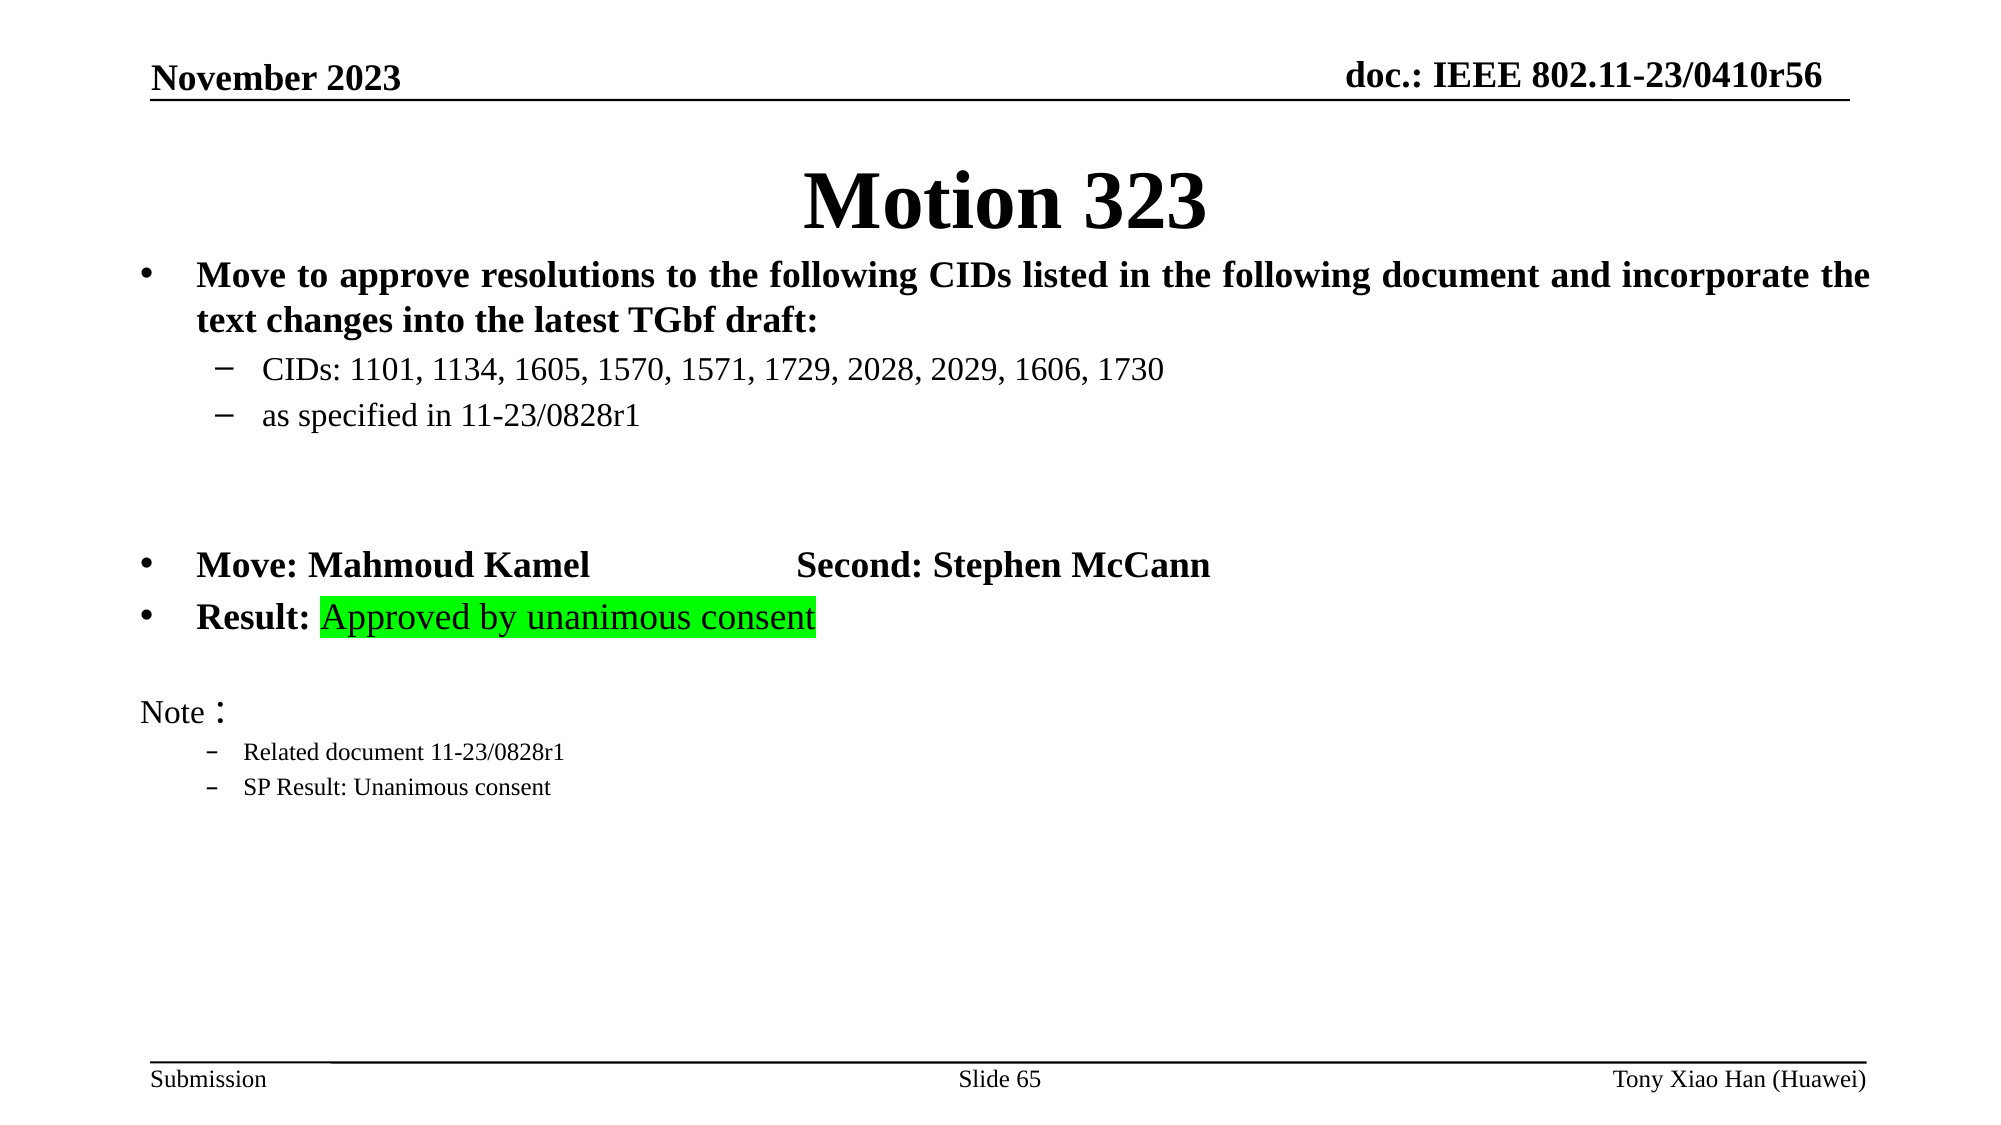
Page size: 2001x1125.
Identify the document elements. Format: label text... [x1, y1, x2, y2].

text_box Motion 323 [368, 137, 1644, 212]
text_box Move to approve resolutions to the following CIDs listed in the following document and incorporate the text changes into the latest TGbf draft: CIDs: 1101, 1134, 1605, 1570, 1571, 1729, 2028, 2029, 1606, 1730 as specified in 11-23/0828r1 Move: Mahmoud Kamel Second: Stephen McCann Result: Approved by unanimous consent Note： Related document 11-23/0828r1 SP Result: Unanimous consent [125, 212, 1888, 900]
